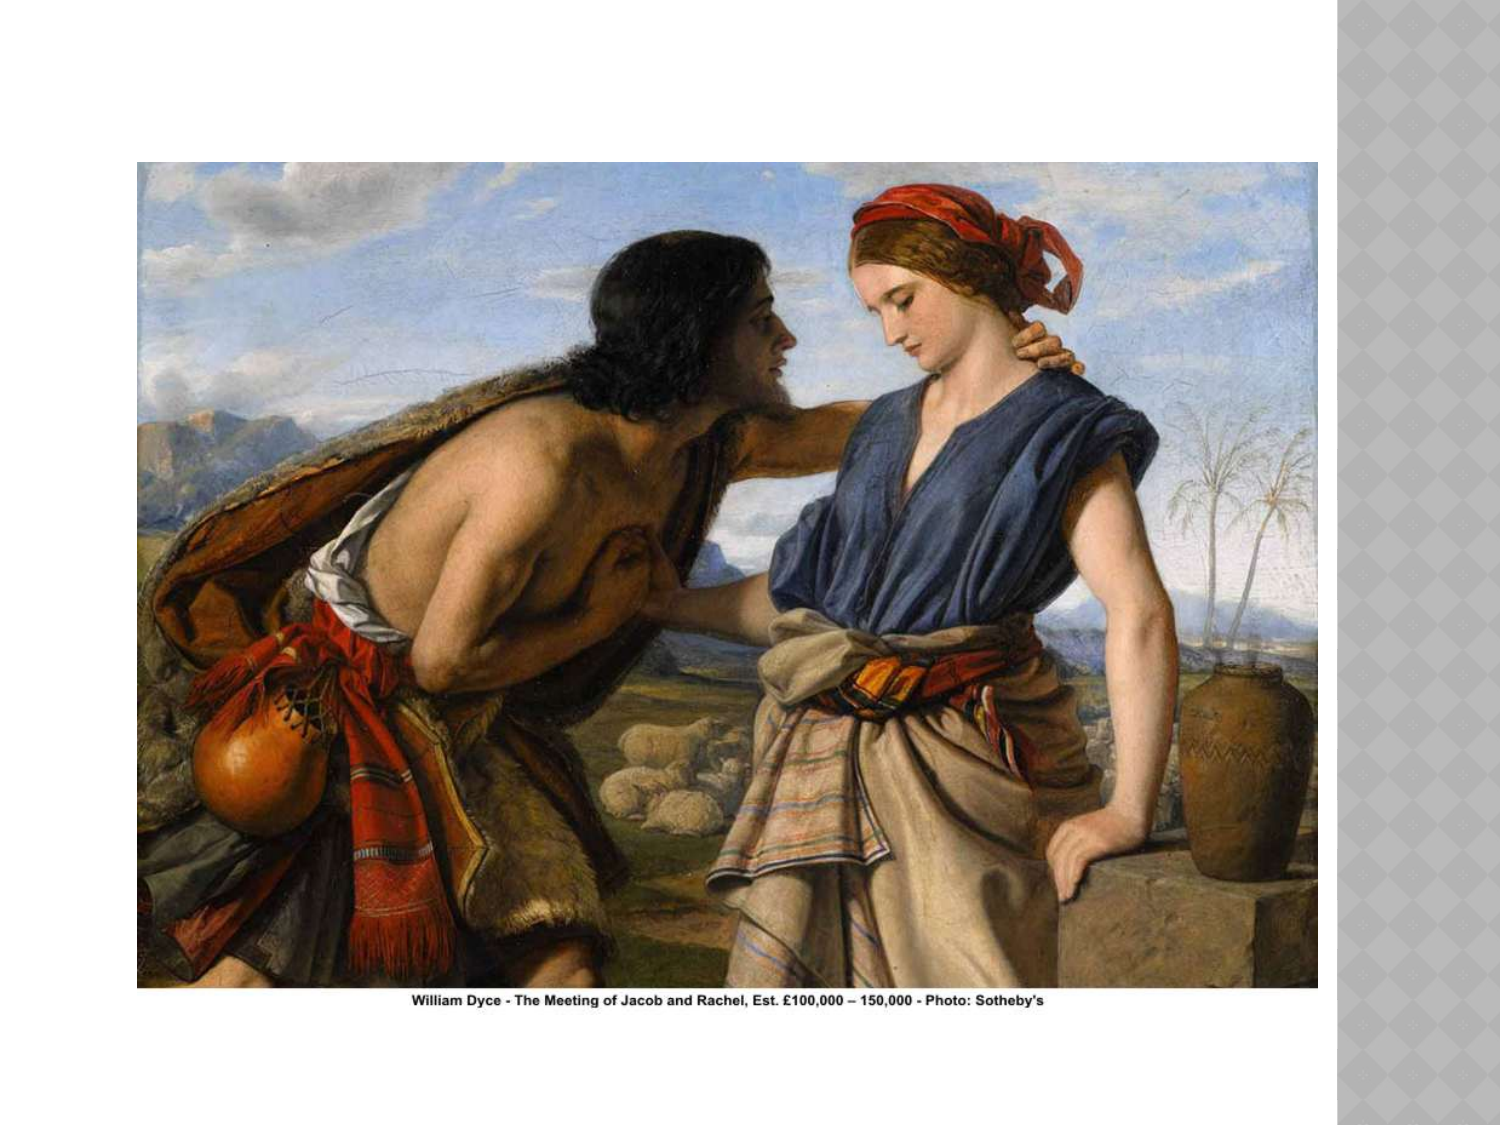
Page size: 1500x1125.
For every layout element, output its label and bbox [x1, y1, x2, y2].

picture [137, 162, 1319, 1016]
